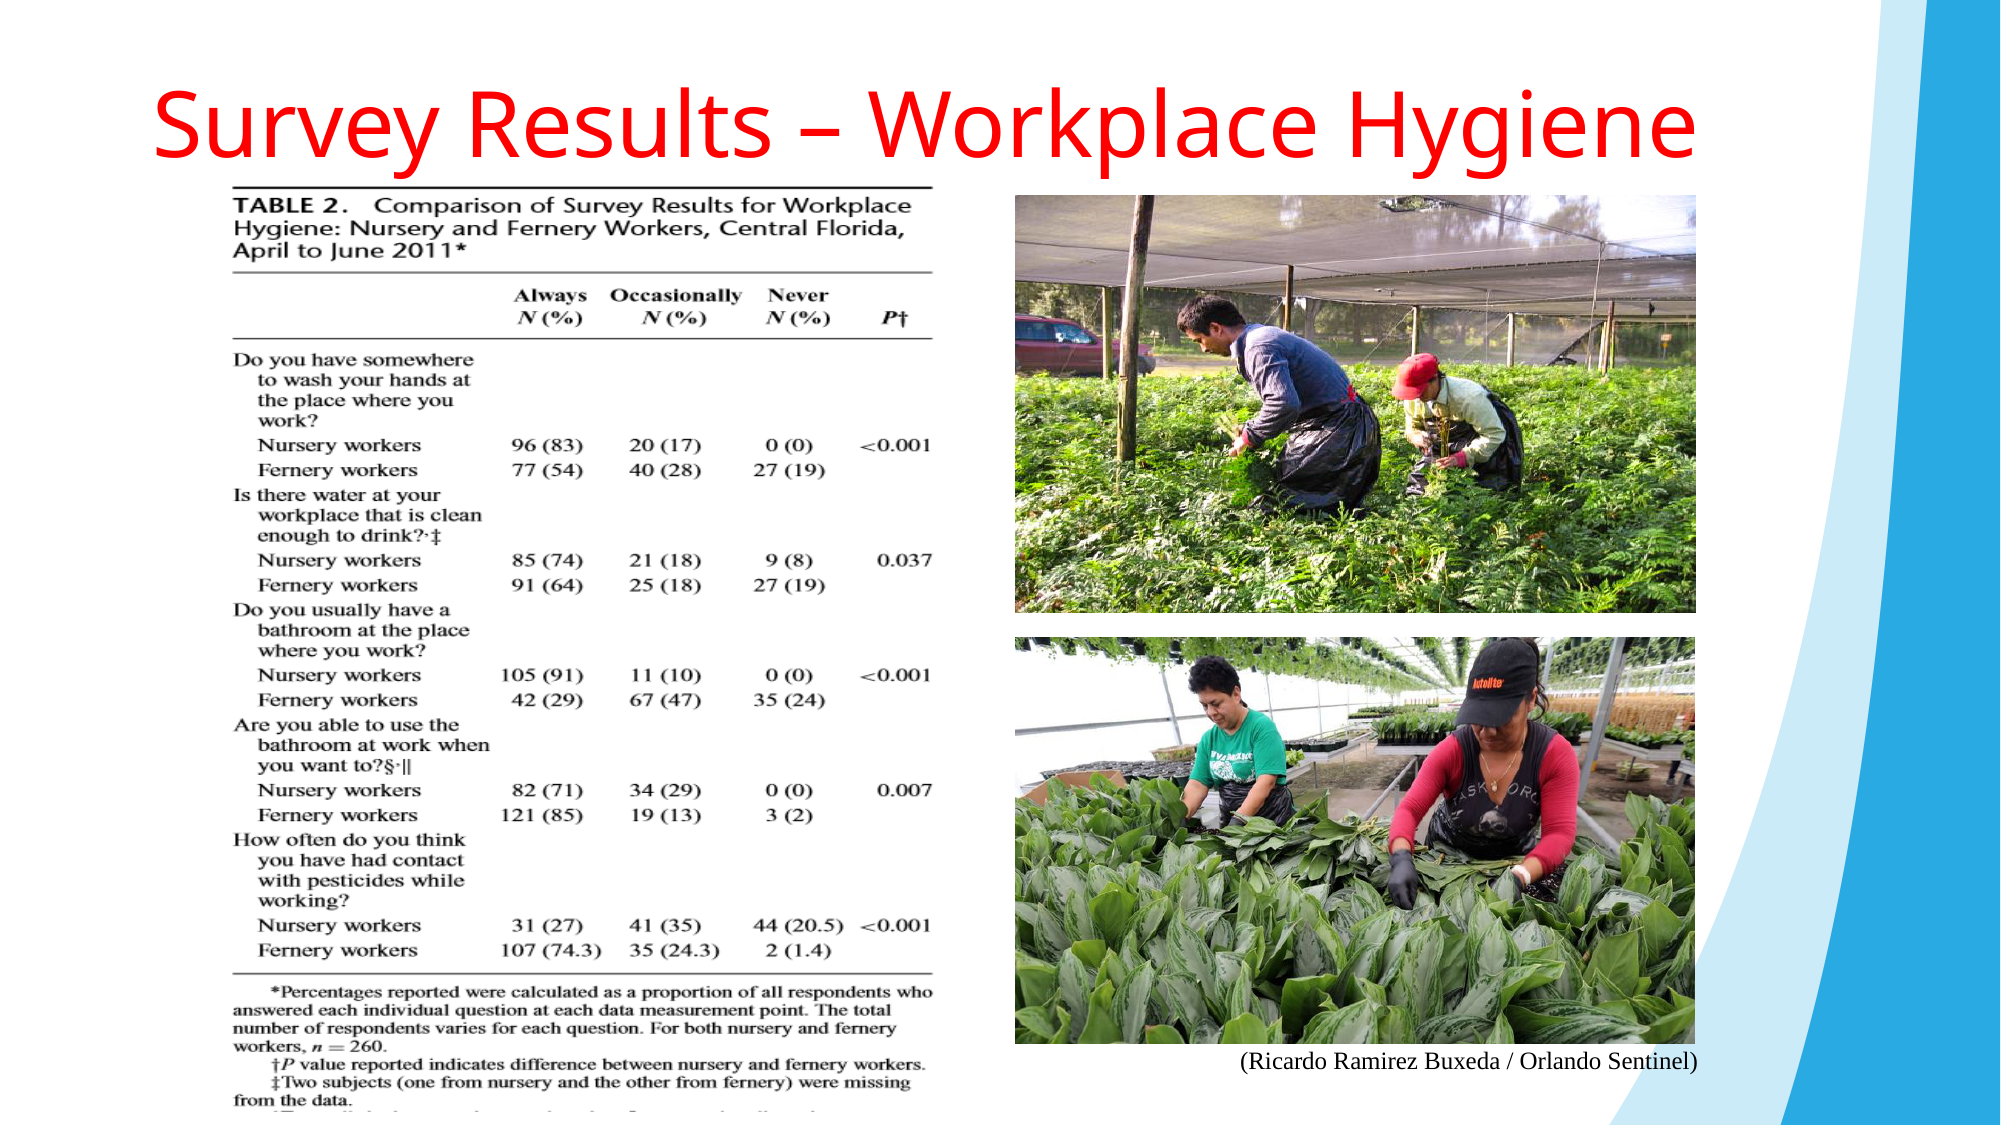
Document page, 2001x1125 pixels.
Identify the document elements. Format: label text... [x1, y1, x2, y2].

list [228, 181, 964, 1112]
title Survey Results – Workplace Hygiene [137, 59, 1863, 196]
text_box (Ricardo Ramirez Buxeda / Orlando Sentinel) [1225, 1037, 1714, 1082]
picture [0, 0, 2001, 1125]
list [1015, 637, 1695, 1044]
